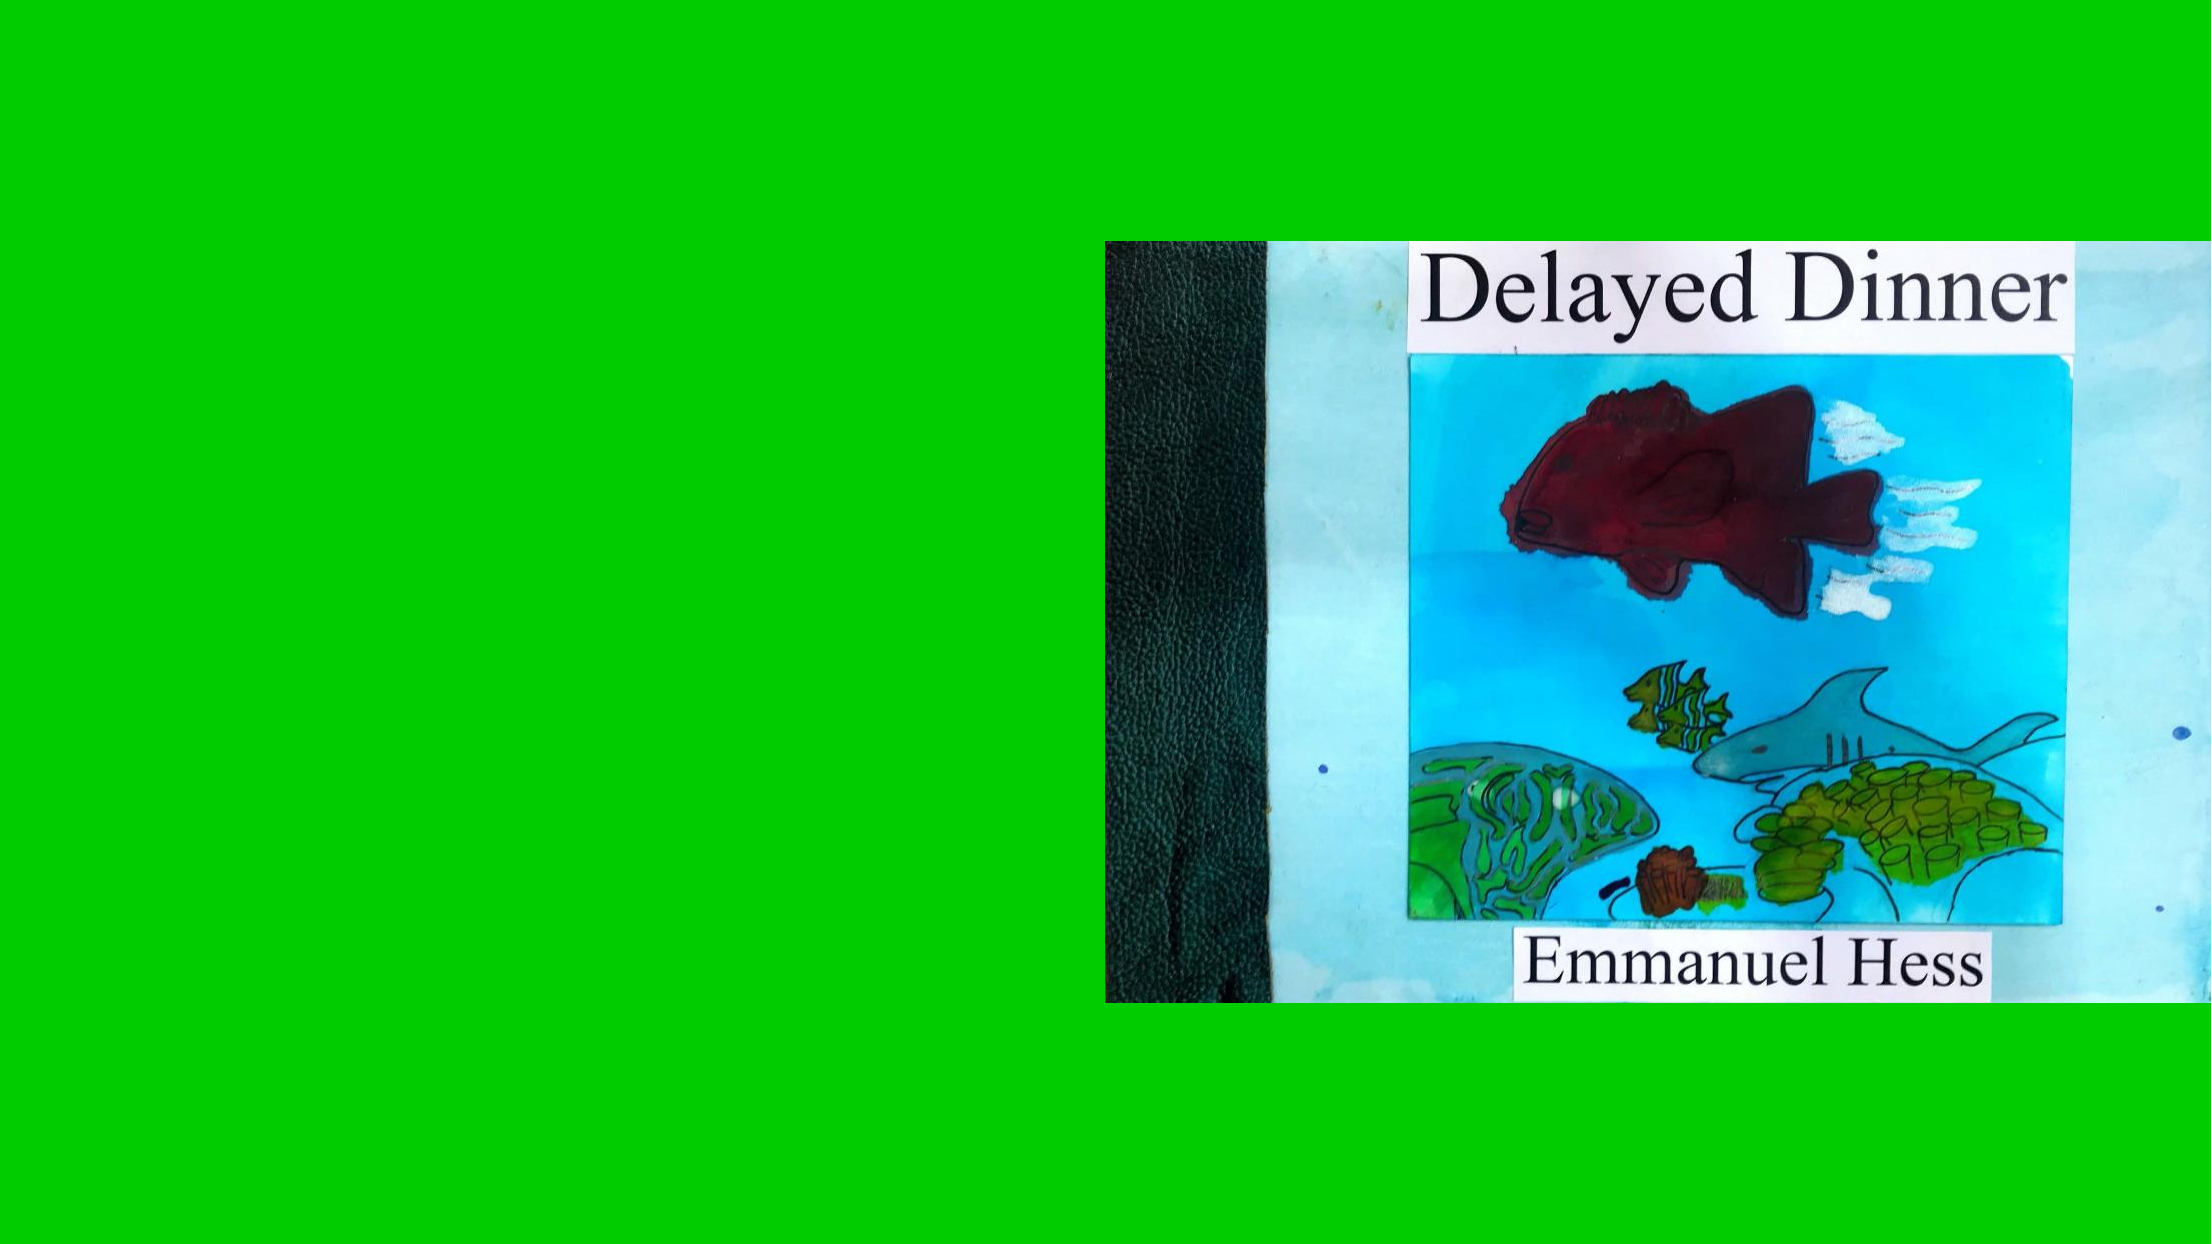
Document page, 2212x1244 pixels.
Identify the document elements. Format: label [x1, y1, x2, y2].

picture [1105, 241, 2212, 1003]
